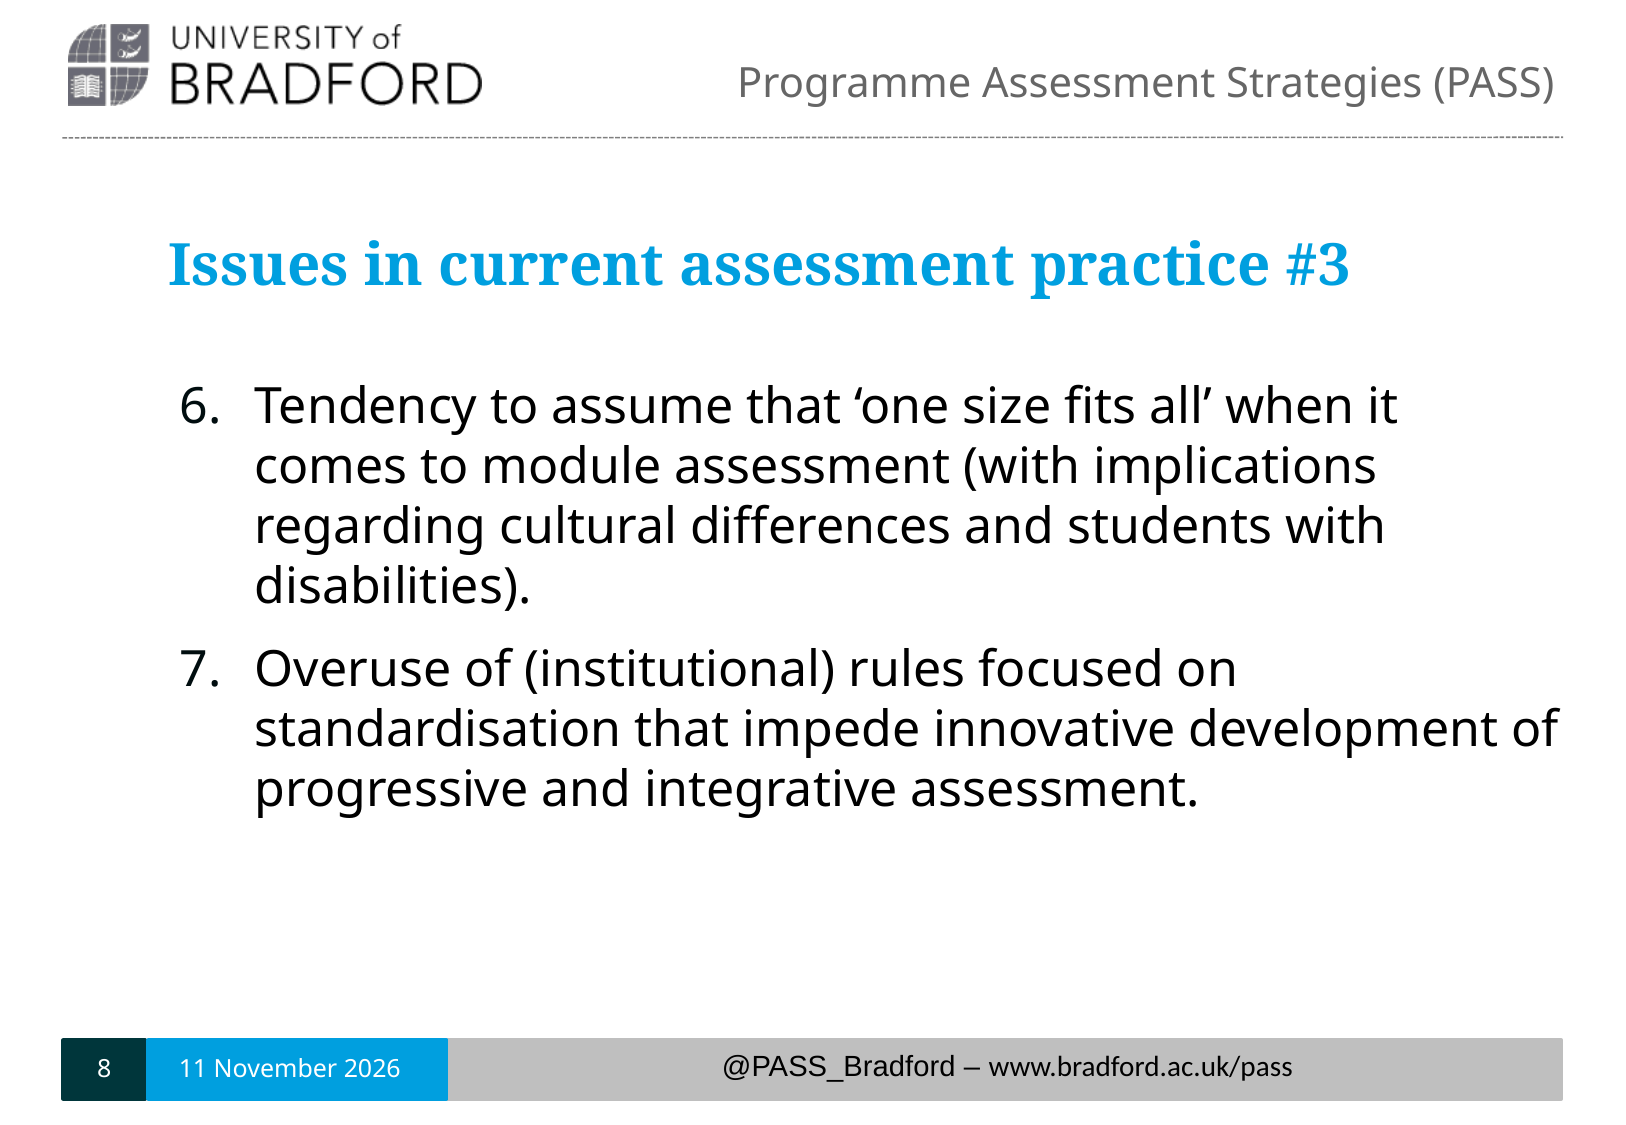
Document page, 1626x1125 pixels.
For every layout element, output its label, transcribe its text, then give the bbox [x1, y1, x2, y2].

slide_number 8 [62, 1039, 147, 1100]
list Tendency to assume that ‘one size fits all’ when it comes to module assessment (with implications regarding cultural differences and students with disabilities). Overuse of (institutional) rules focused on standardisation that impede innovative development of progressive and integrative assessment. [168, 373, 1561, 1024]
title Issues in current assessment practice #3 [168, 186, 1561, 338]
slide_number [148, 1039, 446, 1100]
picture [68, 24, 482, 106]
footer @PASS_Bradford – www.bradford.ac.uk/pass [446, 1039, 1569, 1100]
